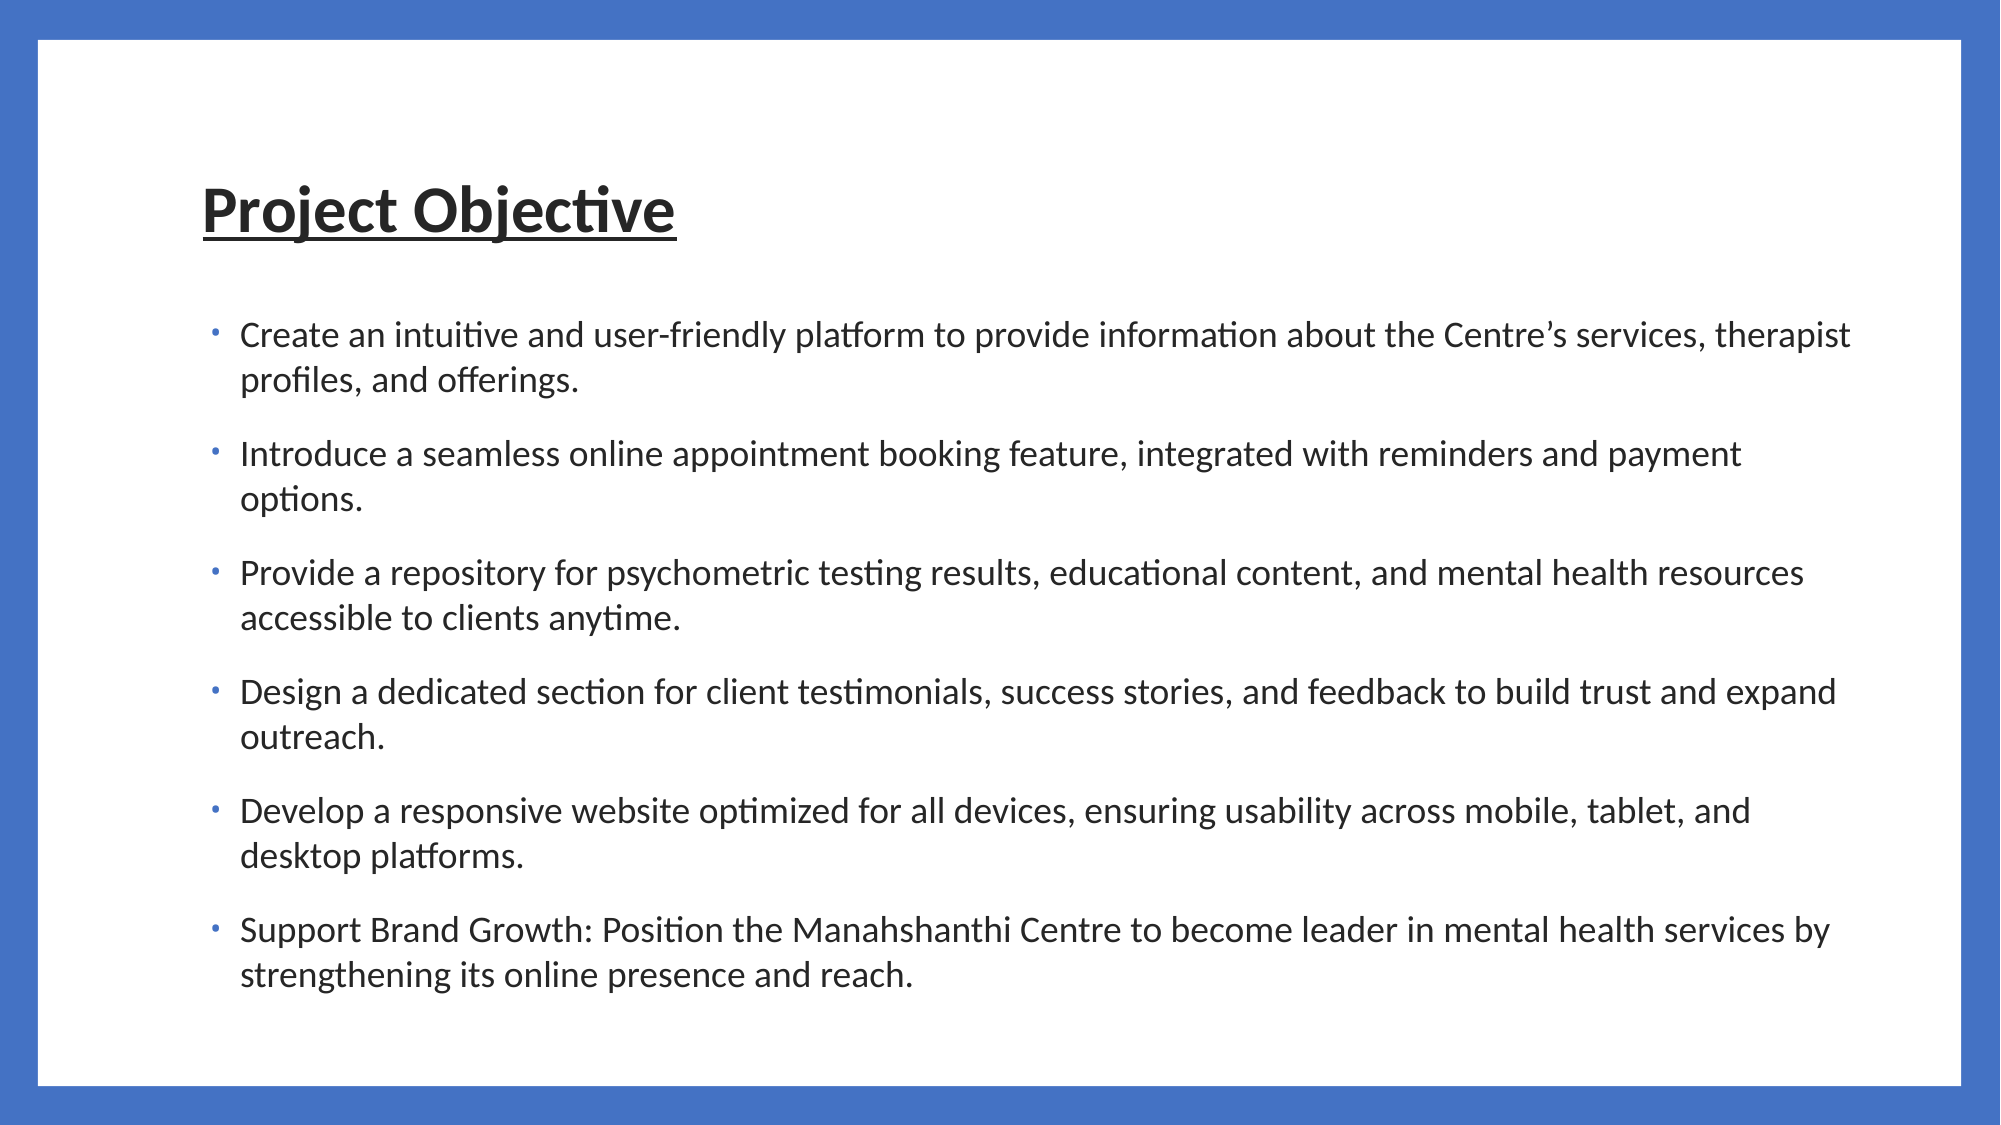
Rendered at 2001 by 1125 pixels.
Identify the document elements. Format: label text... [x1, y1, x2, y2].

title Project Objective [187, 99, 1808, 302]
list Create an intuitive and user-friendly platform to provide information about the Centre’s services, therapist profiles, and offerings. Introduce a seamless online appointment booking feature, integrated with reminders and payment options. Provide a repository for psychometric testing results, educational content, and mental health resources accessible to clients anytime. Design a dedicated section for client testimonials, success stories, and feedback to build trust and expand outreach. Develop a responsive website optimized for all devices, ensuring usability across mobile, tablet, and desktop platforms. Support Brand Growth: Position the Manahshanthi Centre to become leader in mental health services by strengthening its online presence and reach. [187, 302, 1888, 1044]
